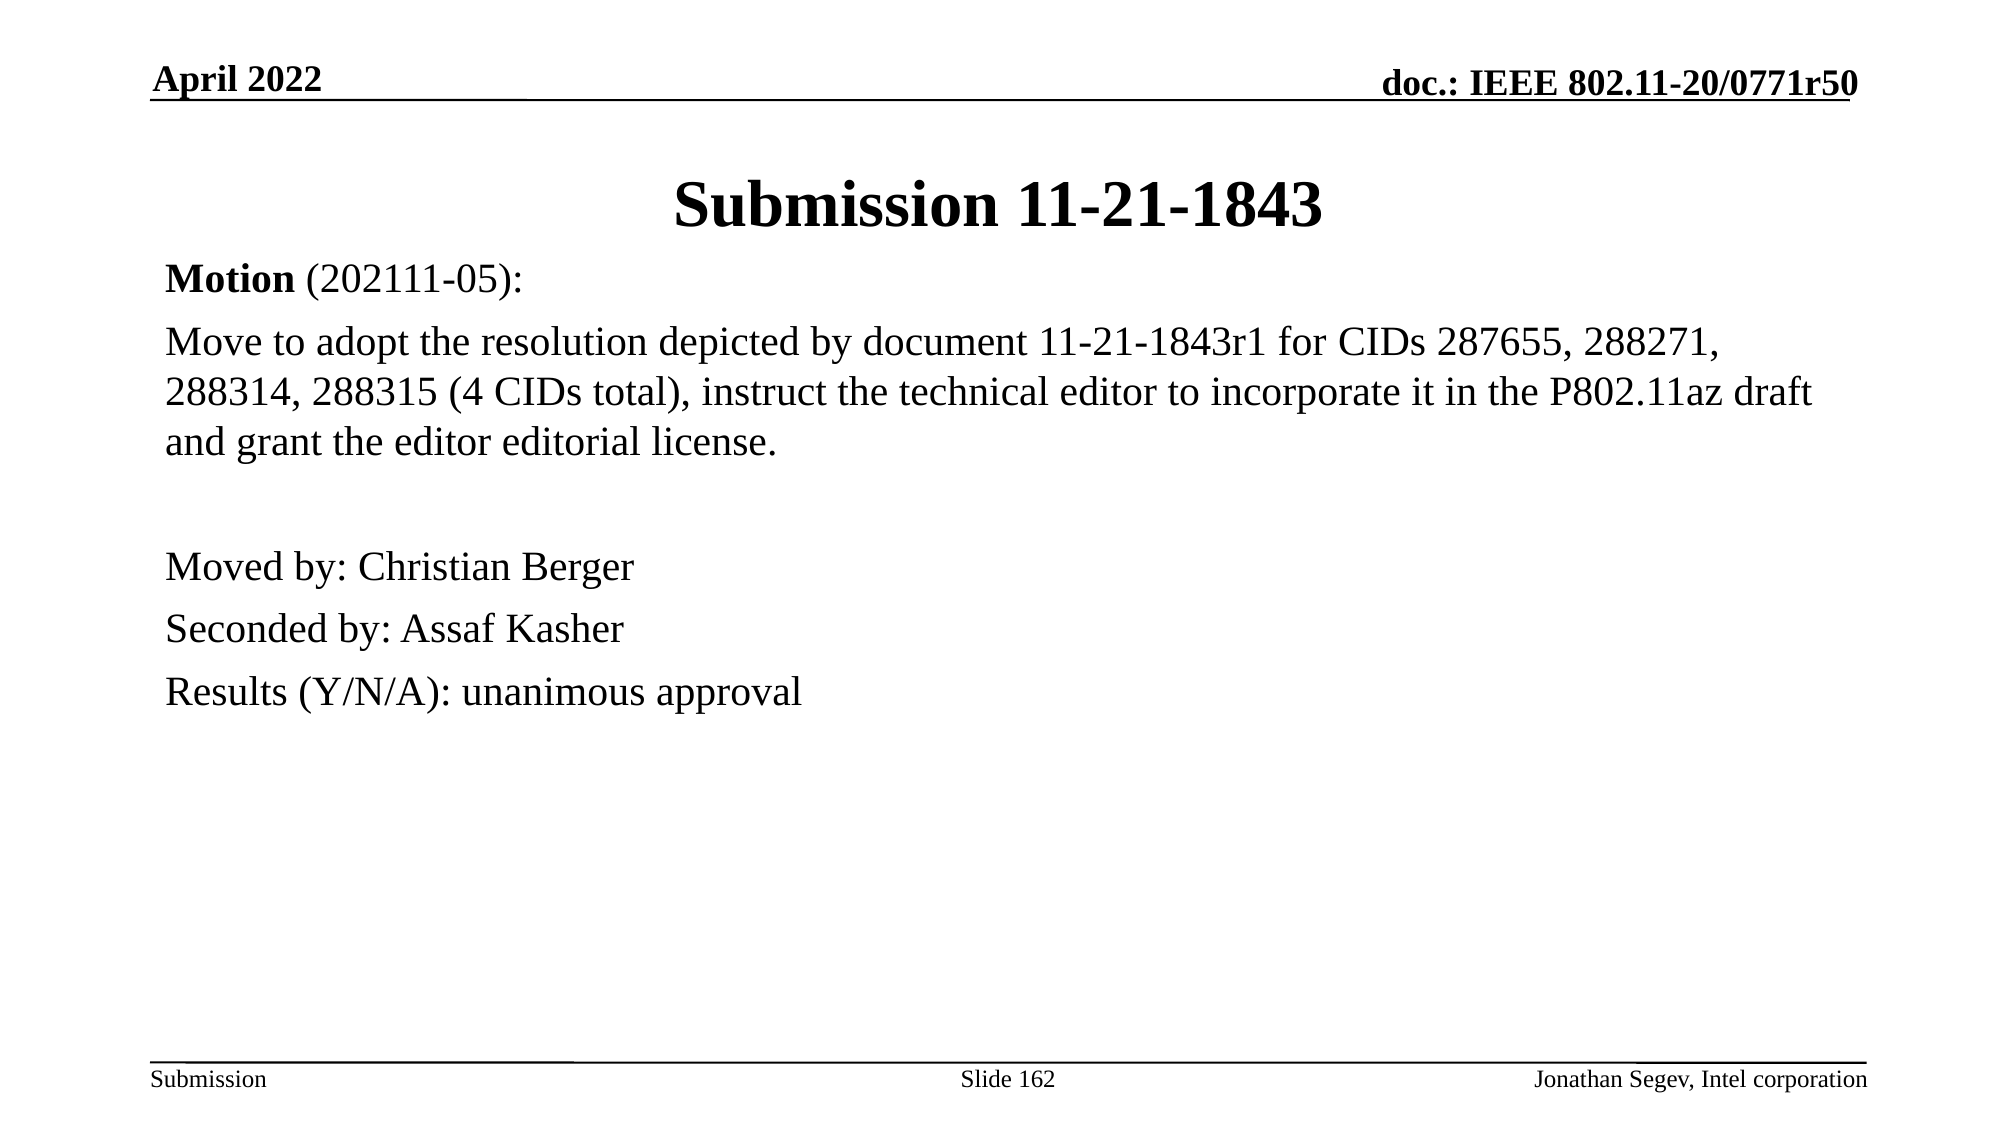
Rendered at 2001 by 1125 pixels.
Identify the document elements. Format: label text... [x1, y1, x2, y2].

slide_number Slide 162 [950, 1061, 1067, 1123]
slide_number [152, 54, 563, 100]
footer Jonathan Segev, Intel corporation [1171, 1061, 1869, 1093]
title Submission 11-21-1843 [149, 112, 1850, 243]
list Motion (202111-05): Move to adopt the resolution depicted by document 11-21-1843r1 for CIDs 287655, 288271, 288314, 288315 (4 CIDs total), instruct the technical editor to incorporate it in the P802.11az draft and grant the editor editorial license. Moved by: Christian Berger Seconded by: Assaf Kasher Results (Y/N/A): unanimous approval [149, 243, 1850, 1000]
